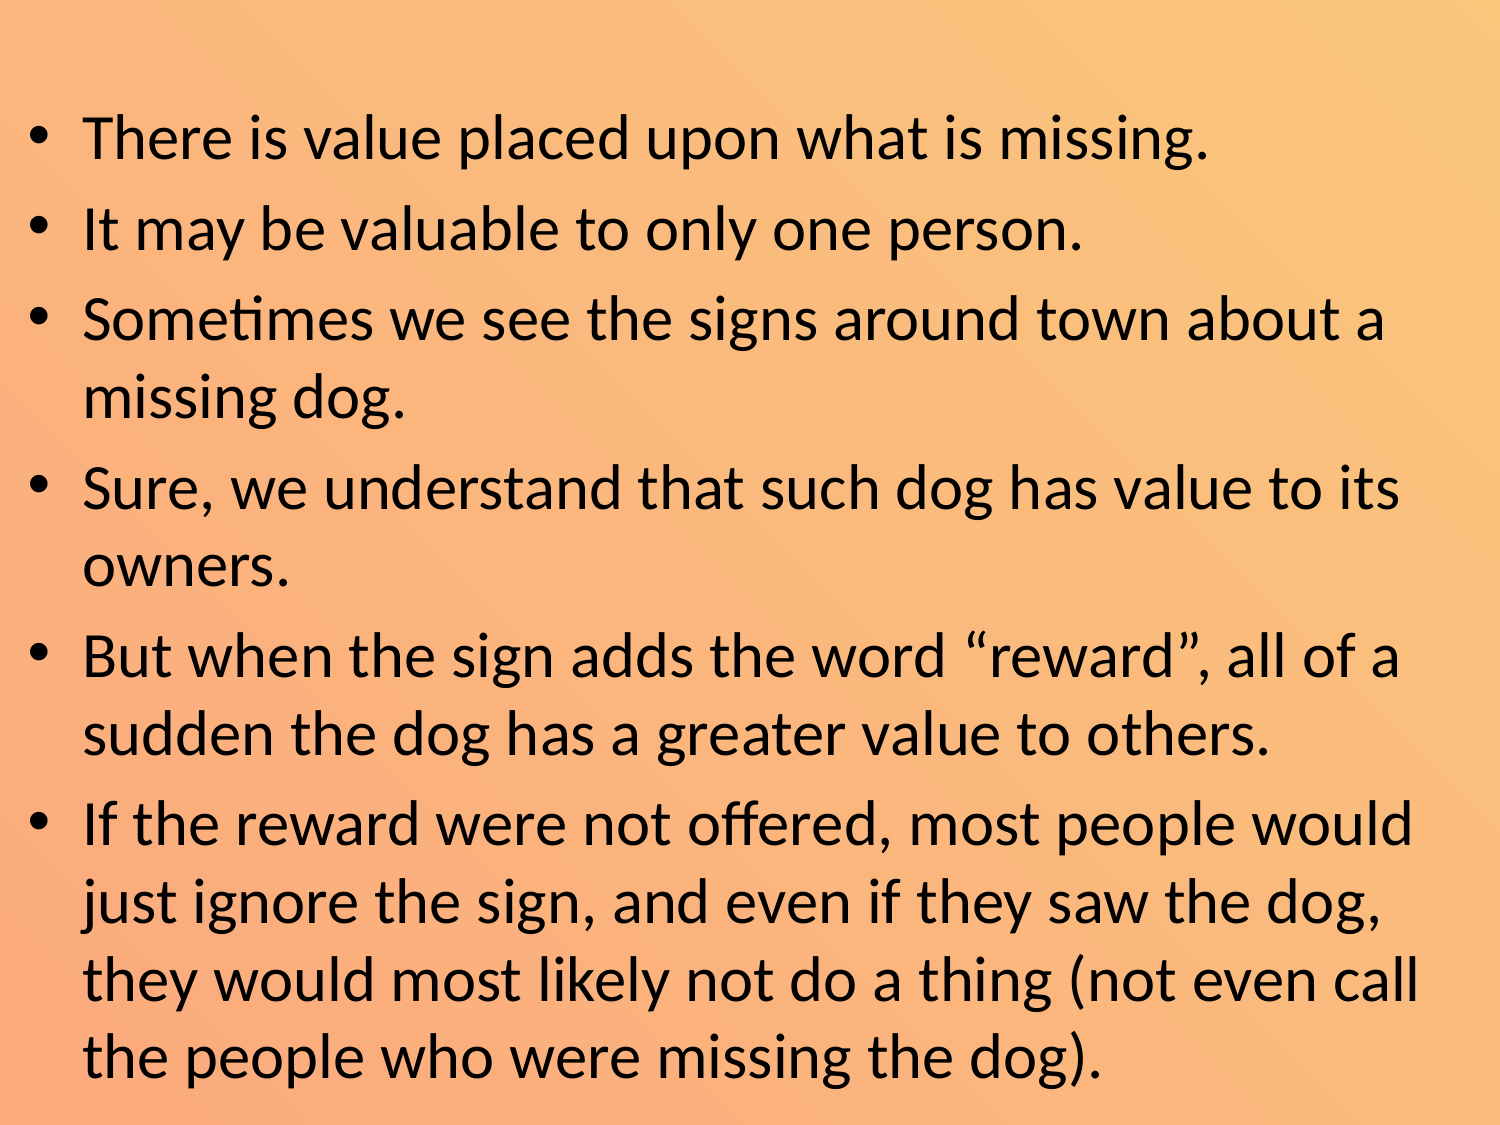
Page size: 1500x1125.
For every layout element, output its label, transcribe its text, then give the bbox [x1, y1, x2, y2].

list There is value placed upon what is missing. It may be valuable to only one person. Sometimes we see the signs around town about a missing dog. Sure, we understand that such dog has value to its owners. But when the sign adds the word “reward”, all of a sudden the dog has a greater value to others. If the reward were not offered, most people would just ignore the sign, and even if they saw the dog, they would most likely not do a thing (not even call the people who were missing the dog). [12, 87, 1488, 1100]
